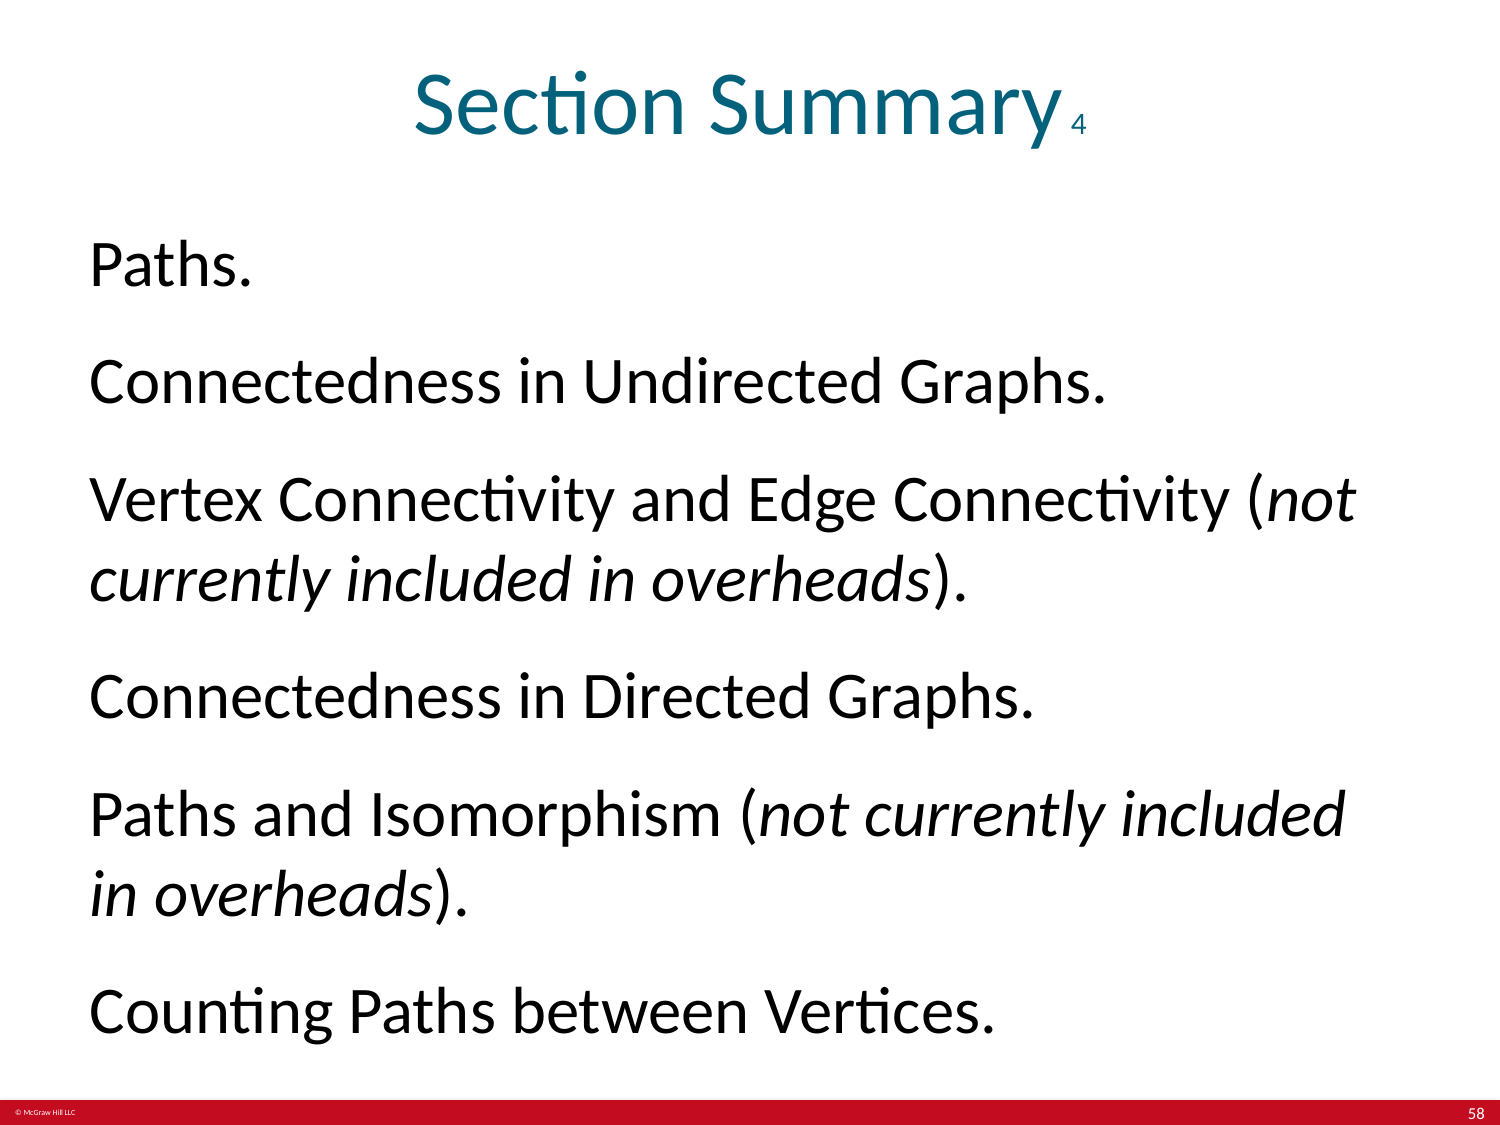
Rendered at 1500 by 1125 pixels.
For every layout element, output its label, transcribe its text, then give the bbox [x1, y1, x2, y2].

list Paths. Connectedness in Undirected Graphs. Vertex Connectivity and Edge Connectivity (not currently included in overheads). Connectedness in Directed Graphs. Paths and Isomorphism (not currently included in overheads). Counting Paths between Vertices. [75, 212, 1425, 1075]
text_box 58 [1424, 1099, 1500, 1125]
title Section Summary 4 [0, 0, 1500, 195]
